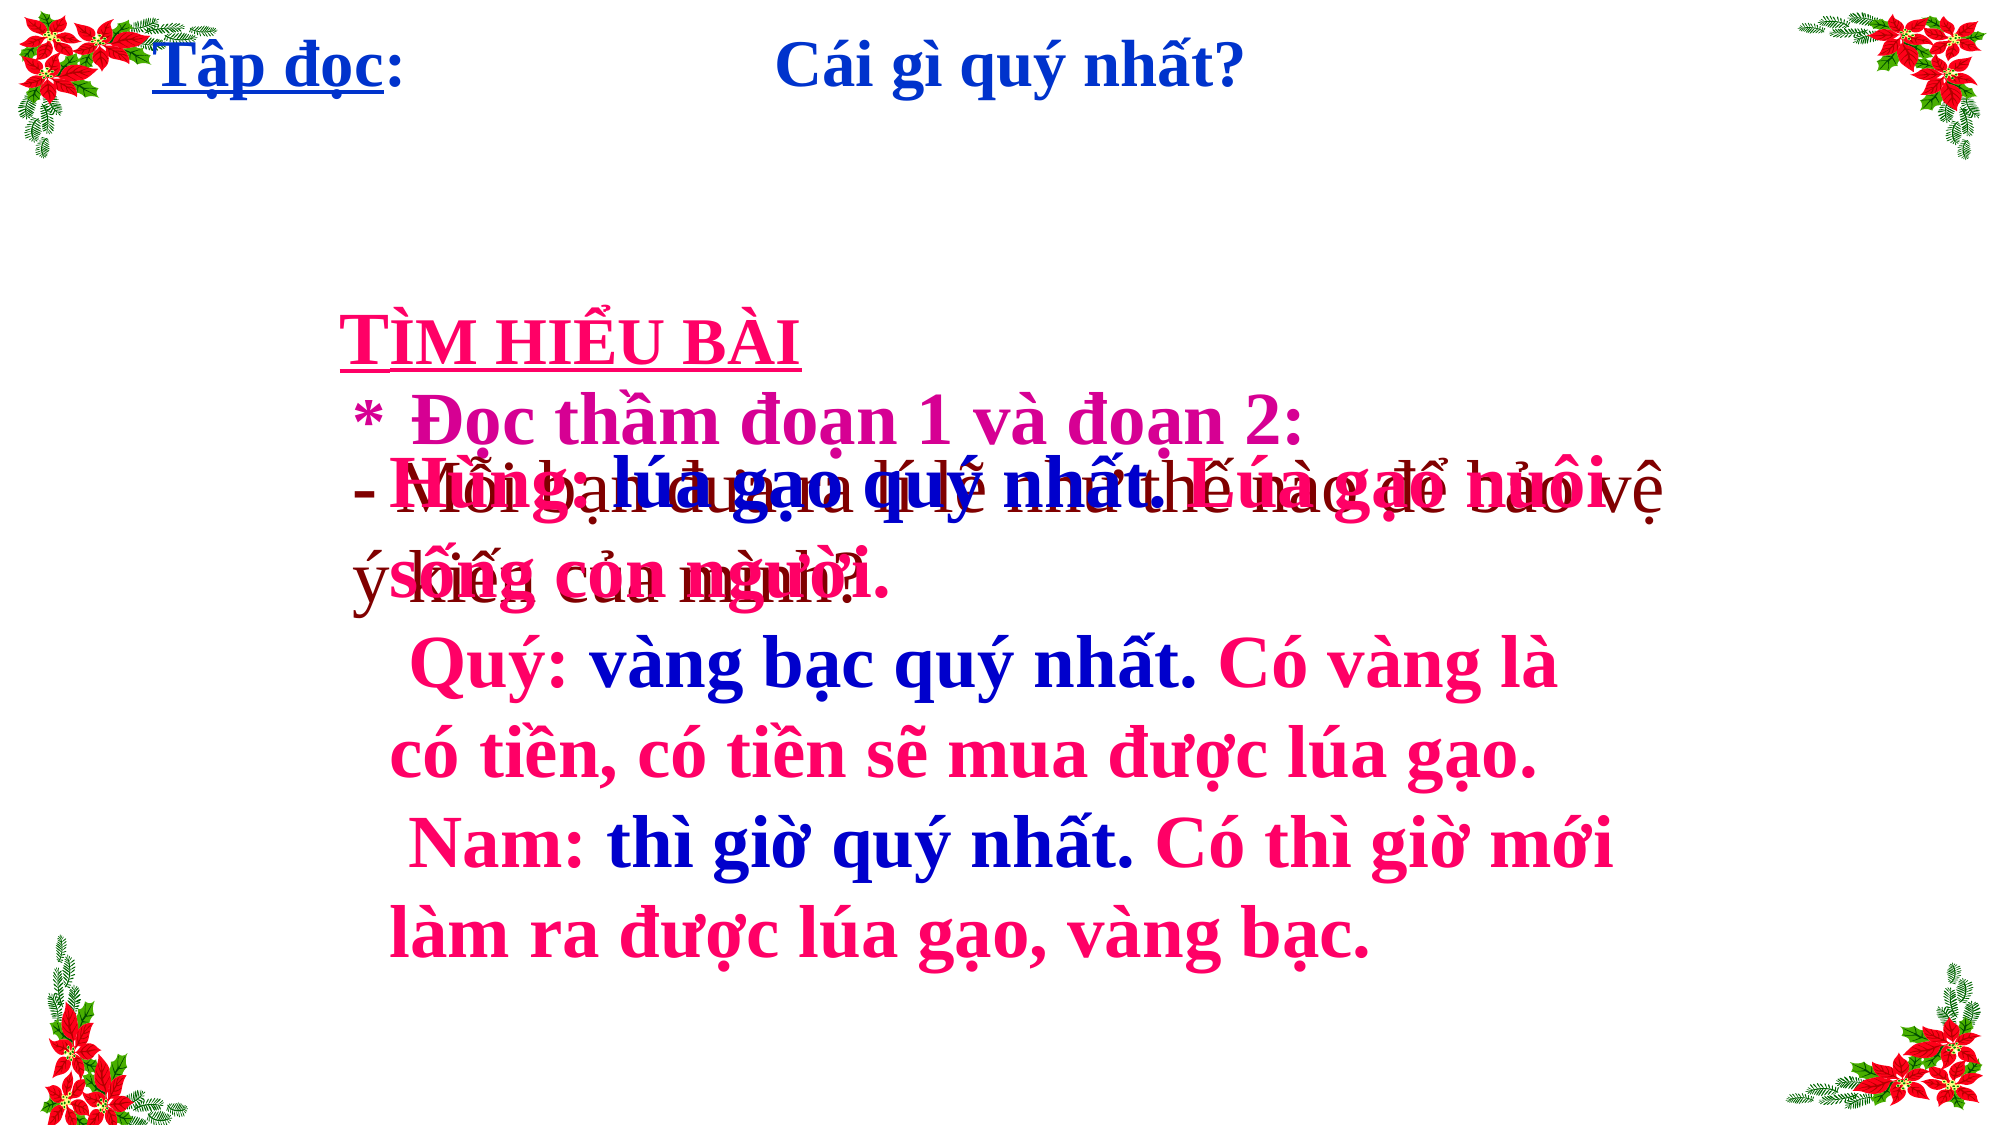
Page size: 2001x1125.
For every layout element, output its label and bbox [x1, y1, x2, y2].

text_box [0, 0, 2000, 1125]
